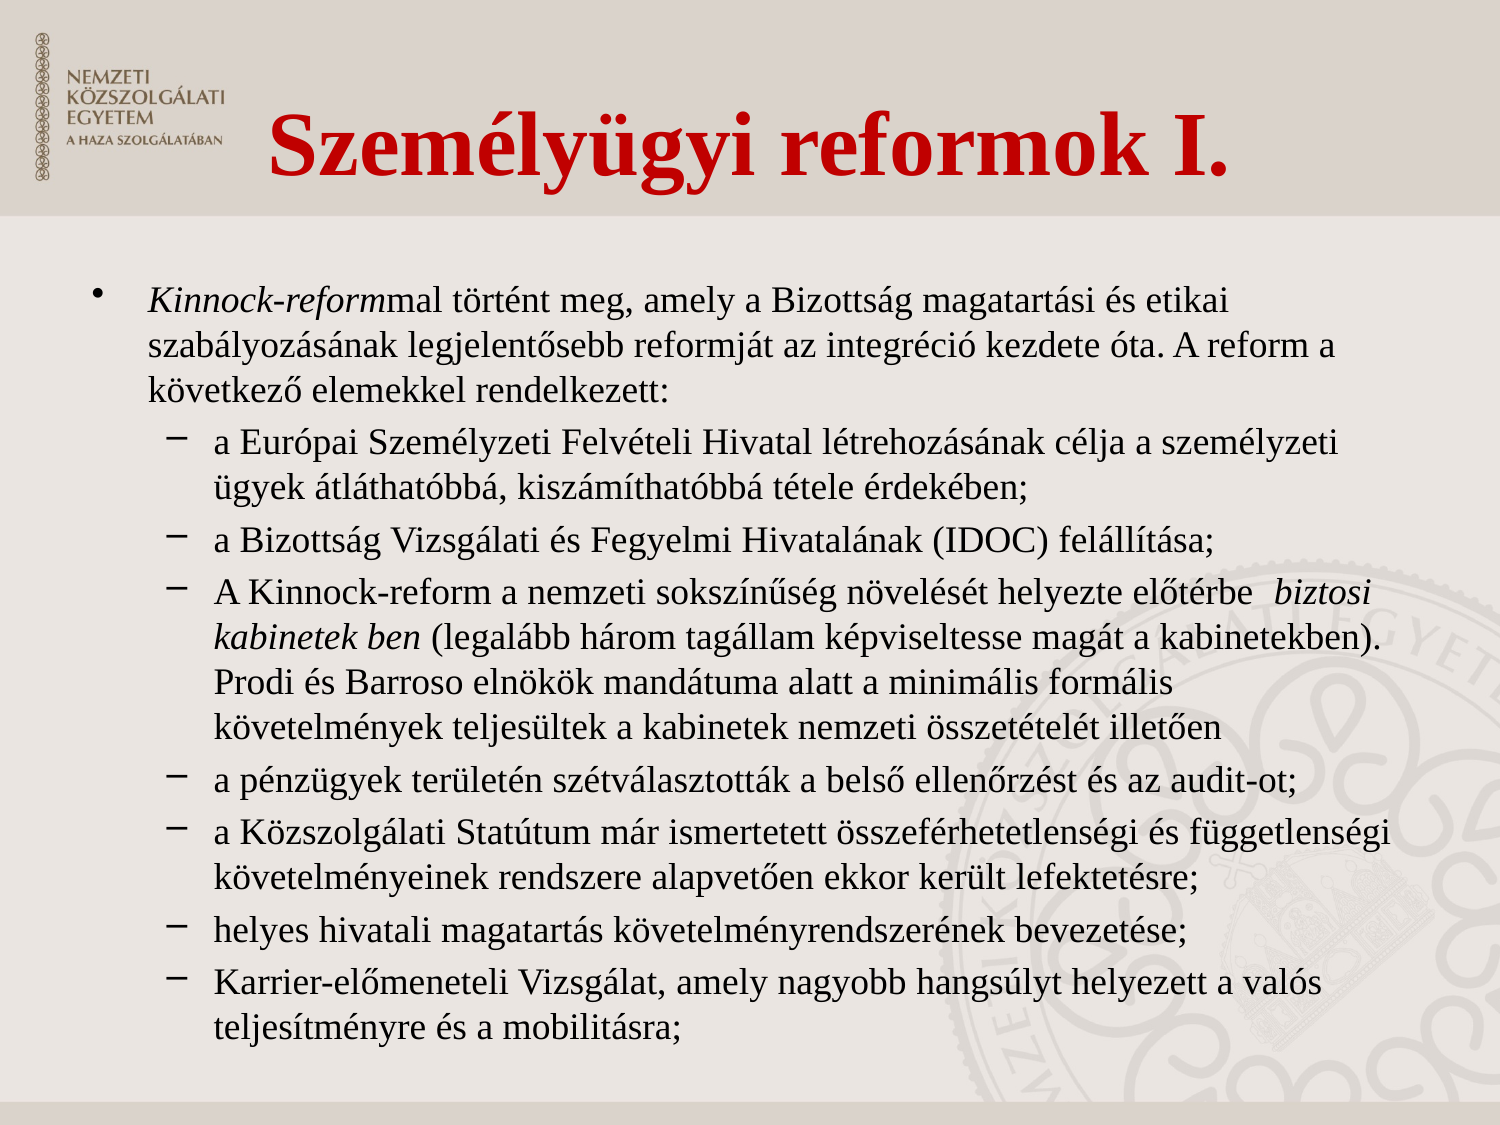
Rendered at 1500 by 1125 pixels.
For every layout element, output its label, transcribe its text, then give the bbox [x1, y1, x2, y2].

text_box Kinnock-reformmal történt meg, amely a Bizottság magatartási és etikai szabályozásának legjelentősebb reformját az integréció kezdete óta. A reform a következő elemekkel rendelkezett: a Európai Személyzeti Felvételi Hivatal létrehozásának célja a személyzeti ügyek átláthatóbbá, kiszámíthatóbbá tétele érdekében; a Bizottság Vizsgálati és Fegyelmi Hivatalának (IDOC) felállítása; A Kinnock-reform a nemzeti sokszínűség növelését helyezte előtérbe biztosi kabinetek ben (legalább három tagállam képviseltesse magát a kabinetekben). Prodi és Barroso elnökök mandátuma alatt a minimális formális követelmények teljesültek a kabinetek nemzeti összetételét illetően a pénzügyek területén szétválasztották a belső ellenőrzést és az audit-ot; a Közszolgálati Statútum már ismertetett összeférhetetlenségi és függetlenségi követelményeinek rendszere alapvetően ekkor került lefektetésre; helyes hivatali magatartás követelményrendszerének bevezetése; Karrier-előmeneteli Vizsgálat, amely nagyobb hangsúlyt helyezett a valós teljesítményre és a mobilitásra; [76, 267, 1427, 1010]
title Személyügyi reformok I. [75, 45, 1425, 233]
picture [0, 0, 1500, 1125]
list [75, 262, 1425, 1005]
